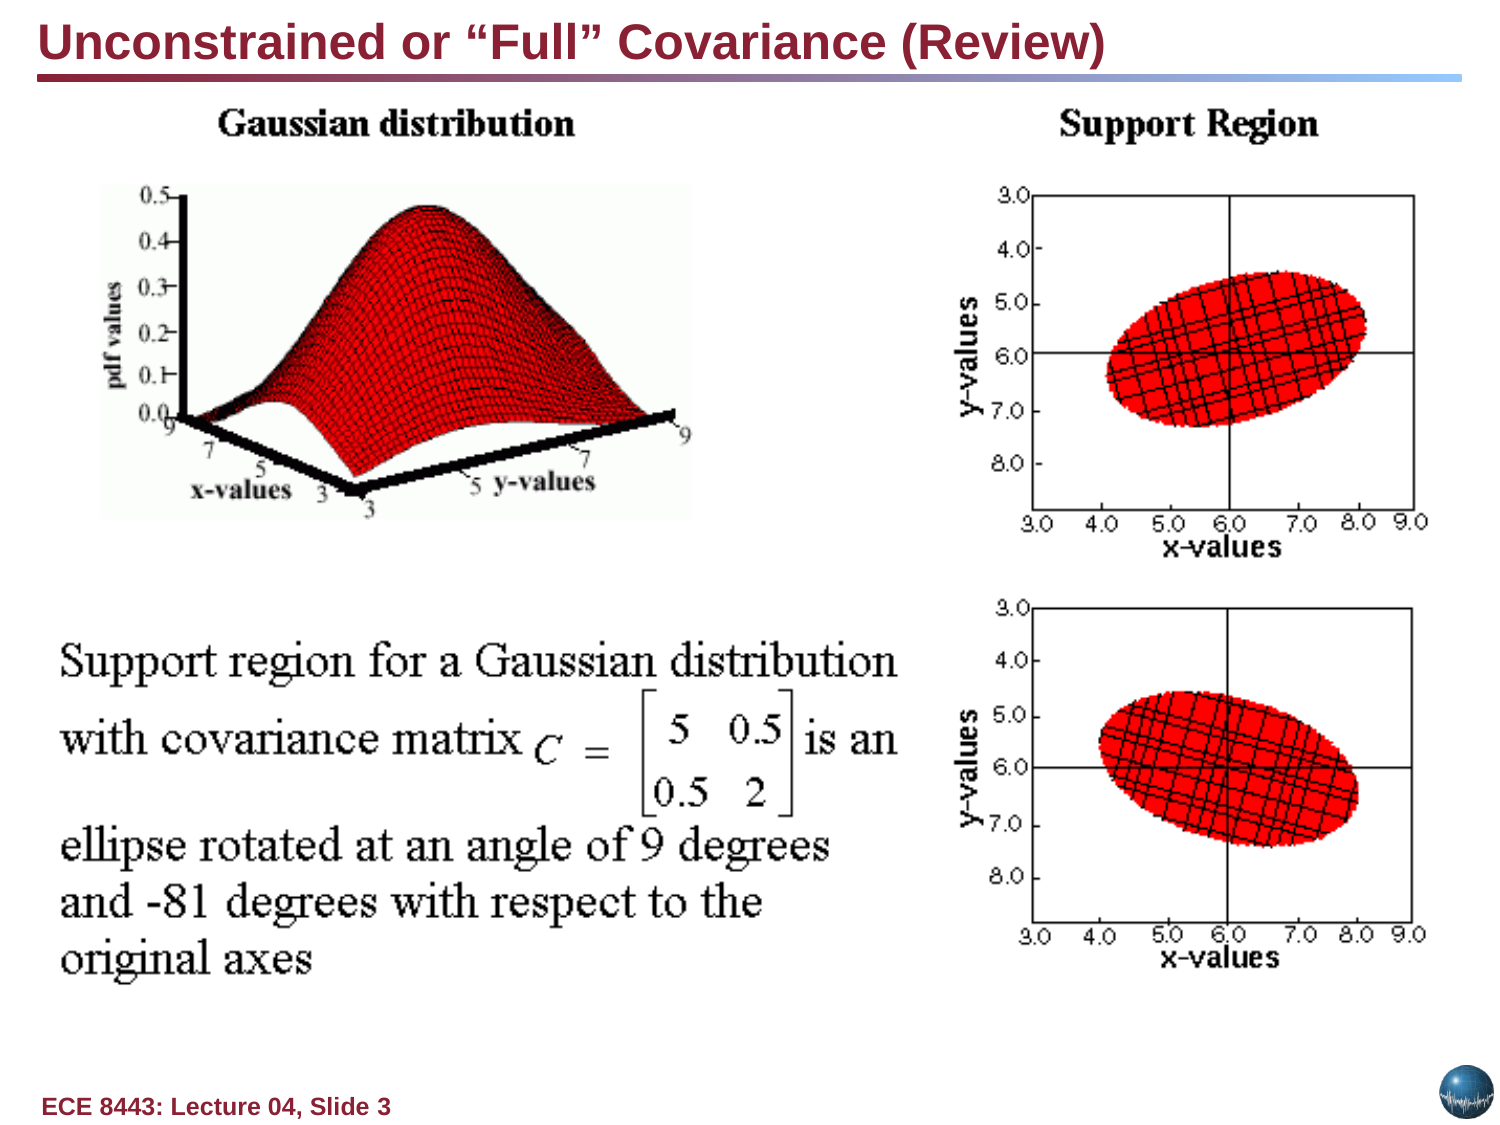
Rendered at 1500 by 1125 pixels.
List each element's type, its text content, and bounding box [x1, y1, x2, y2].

picture [1439, 1065, 1494, 1119]
text_box Unconstrained or “Full” Covariance (Review) [37, 9, 1163, 70]
picture [51, 86, 1445, 1007]
